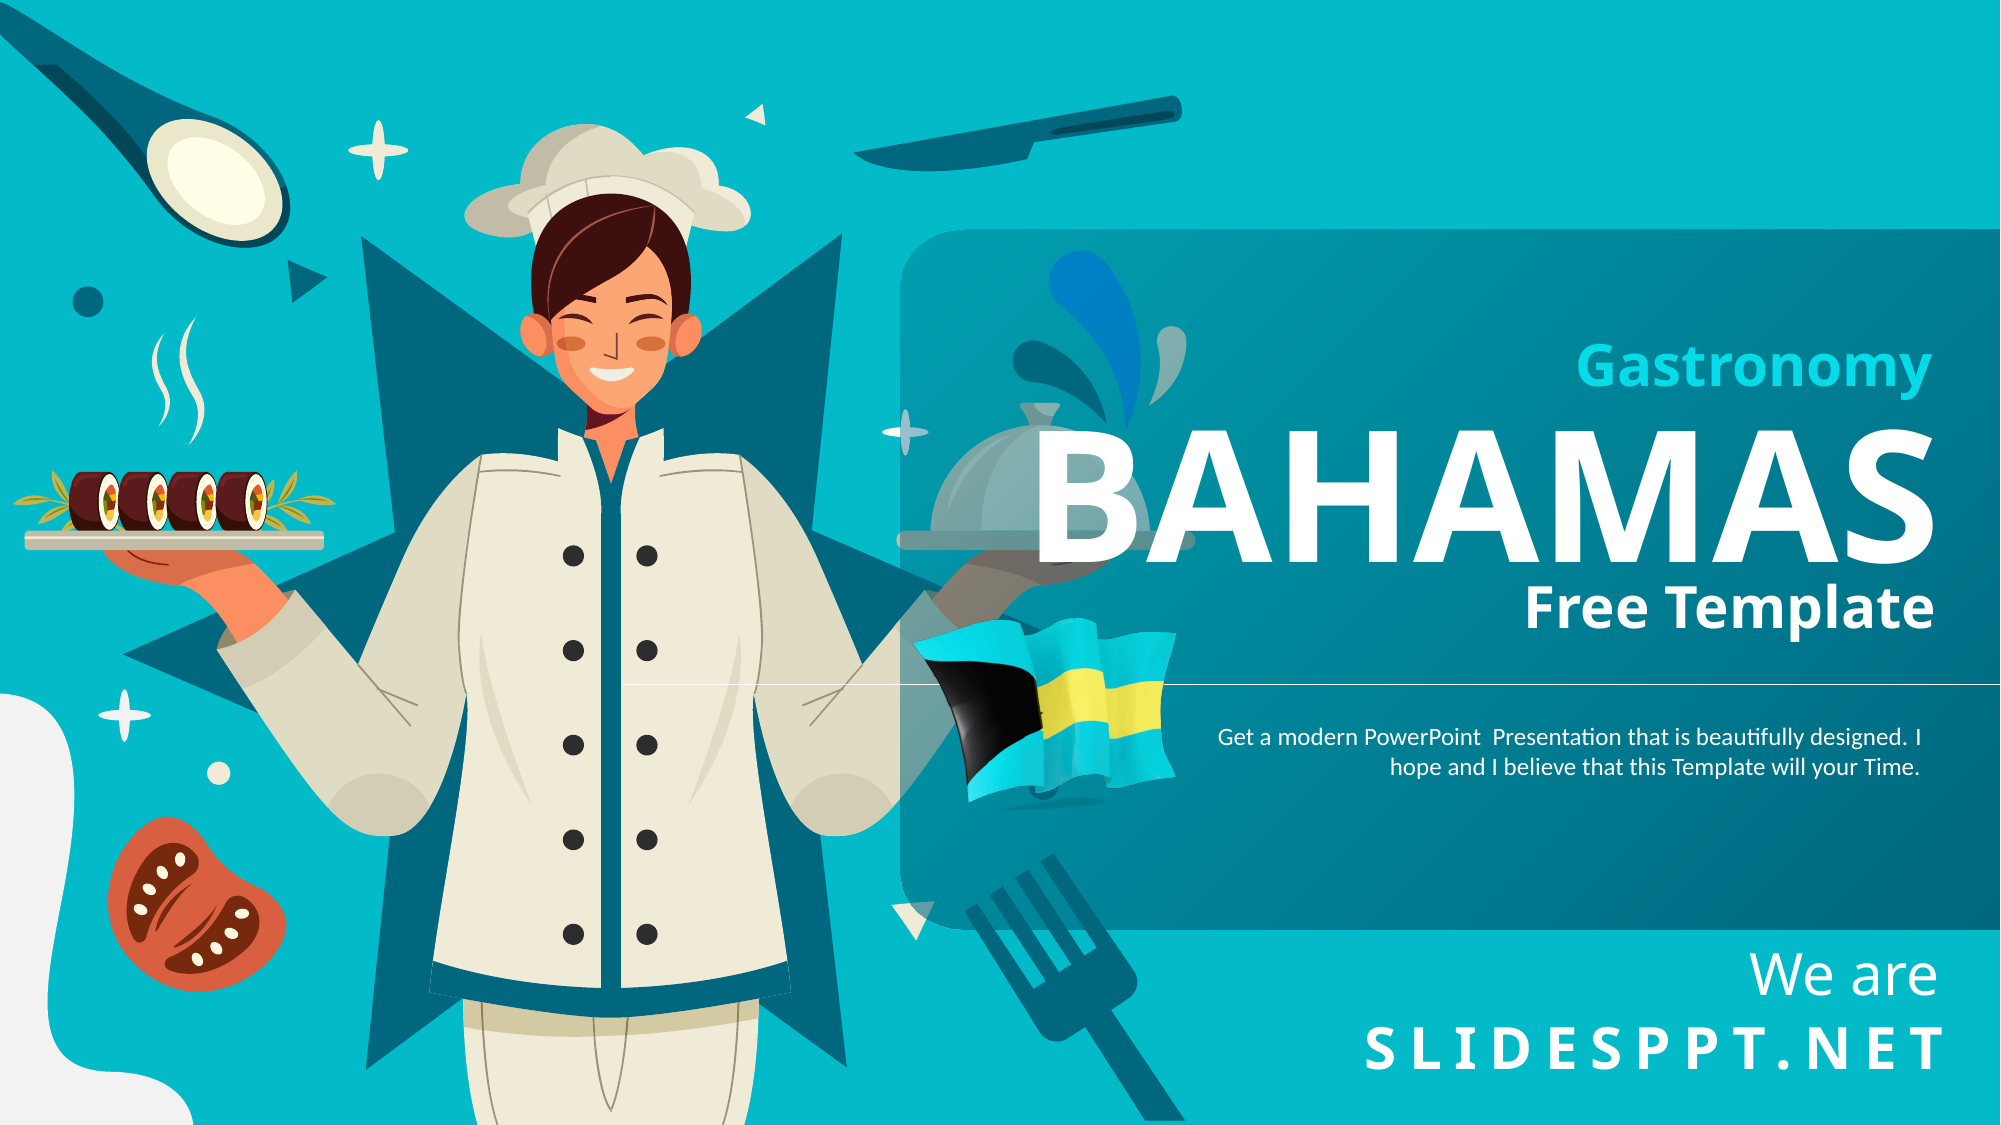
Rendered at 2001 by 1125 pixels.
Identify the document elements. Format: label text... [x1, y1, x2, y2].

text_box We are [1667, 929, 2000, 1015]
text_box Free Template [1523, 570, 1937, 641]
text_box SLIDESPPT.NET [1336, 1003, 1972, 1089]
picture [880, 587, 1212, 837]
text_box [1196, 685, 2000, 931]
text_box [0, 0, 1196, 1125]
text_box [1196, 228, 2000, 684]
text_box BAHAMAS [1196, 379, 1941, 600]
text_box Get a modern PowerPoint Presentation that is beautifully designed. I hope and I believe that this Template will your Time. [1212, 713, 1937, 788]
text_box Gastronomy [1575, 328, 1934, 399]
